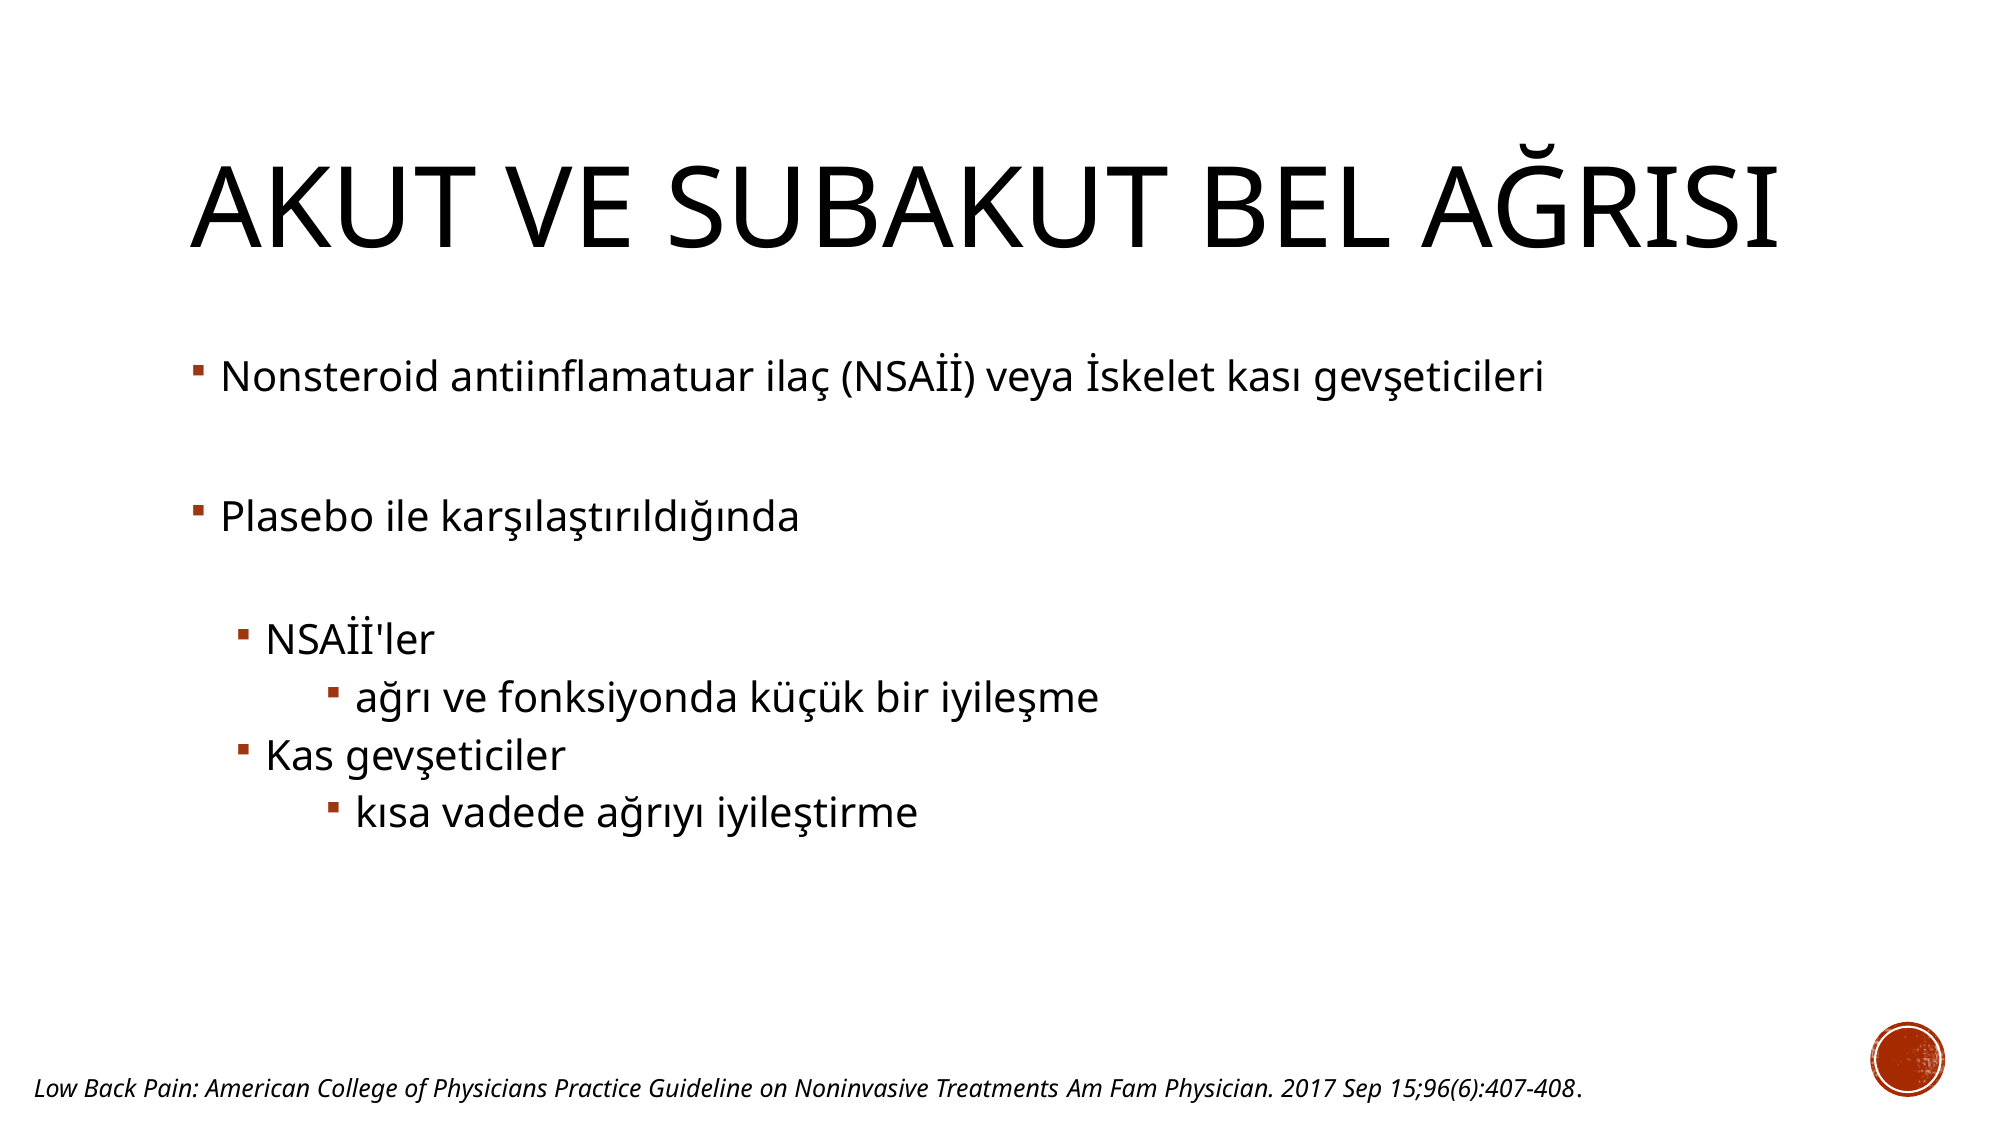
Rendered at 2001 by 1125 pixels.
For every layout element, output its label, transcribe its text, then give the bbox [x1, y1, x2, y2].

title AKUT VE SUBAKUT BEL AĞRISI [175, 79, 1826, 344]
list Nonsteroid antiinflamatuar ilaç (NSAİİ) veya İskelet kası gevşeticileri Plasebo ile karşılaştırıldığında NSAİİ'ler ağrı ve fonksiyonda küçük bir iyileşme Kas gevşeticiler kısa vadede ağrıyı iyileştirme [175, 348, 1826, 1013]
text_box Low Back Pain: American College of Physicians Practice Guideline on Noninvasive Treatments Am Fam Physician. 2017 Sep 15;96(6):407-408. [19, 1065, 2000, 1110]
